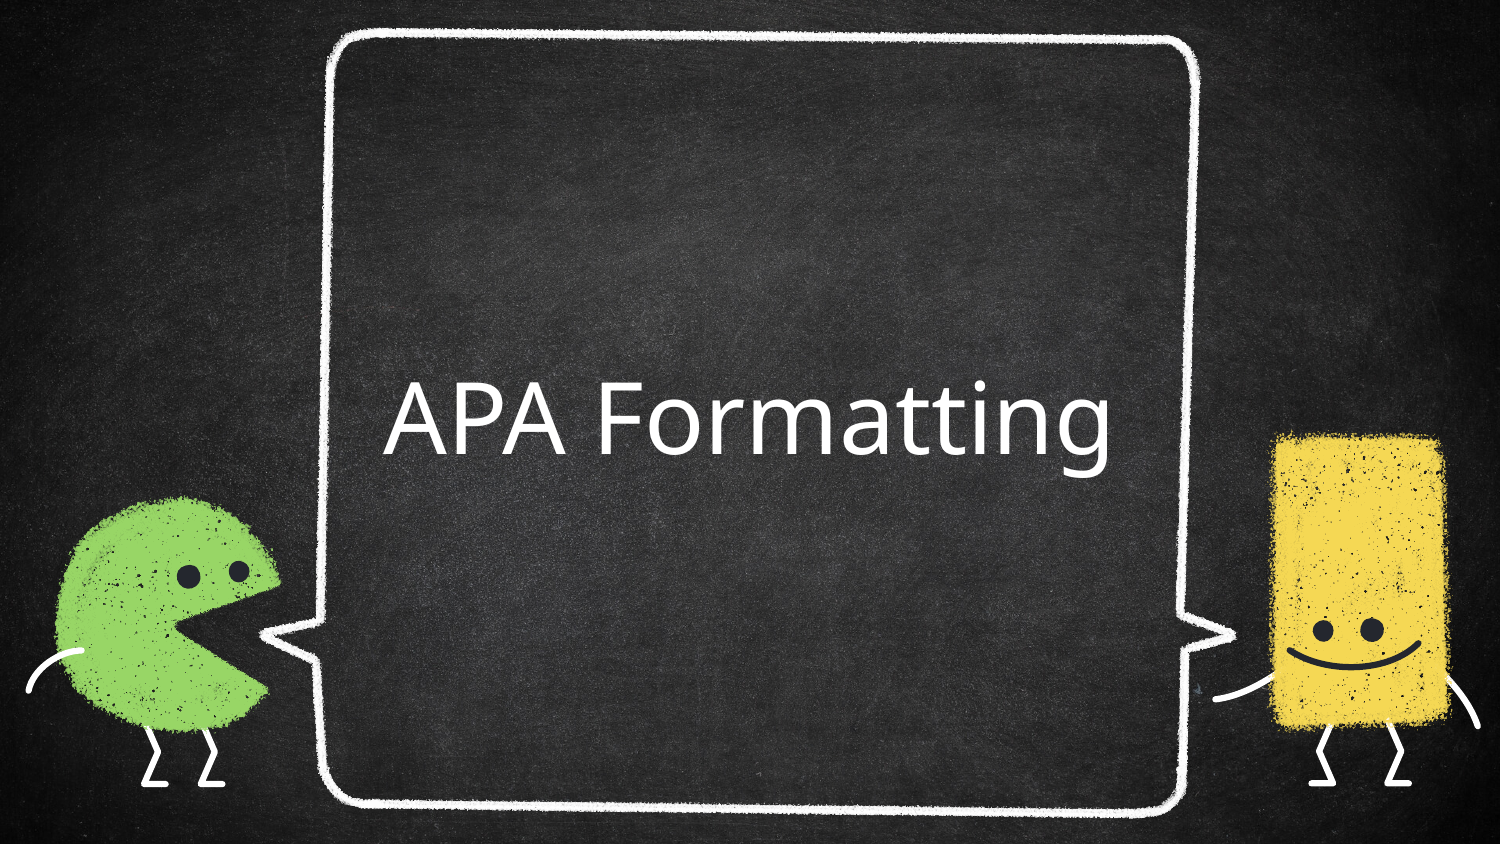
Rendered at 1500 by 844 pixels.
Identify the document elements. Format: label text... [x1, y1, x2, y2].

title APA Formatting [381, 130, 1119, 714]
picture [0, 0, 1500, 844]
